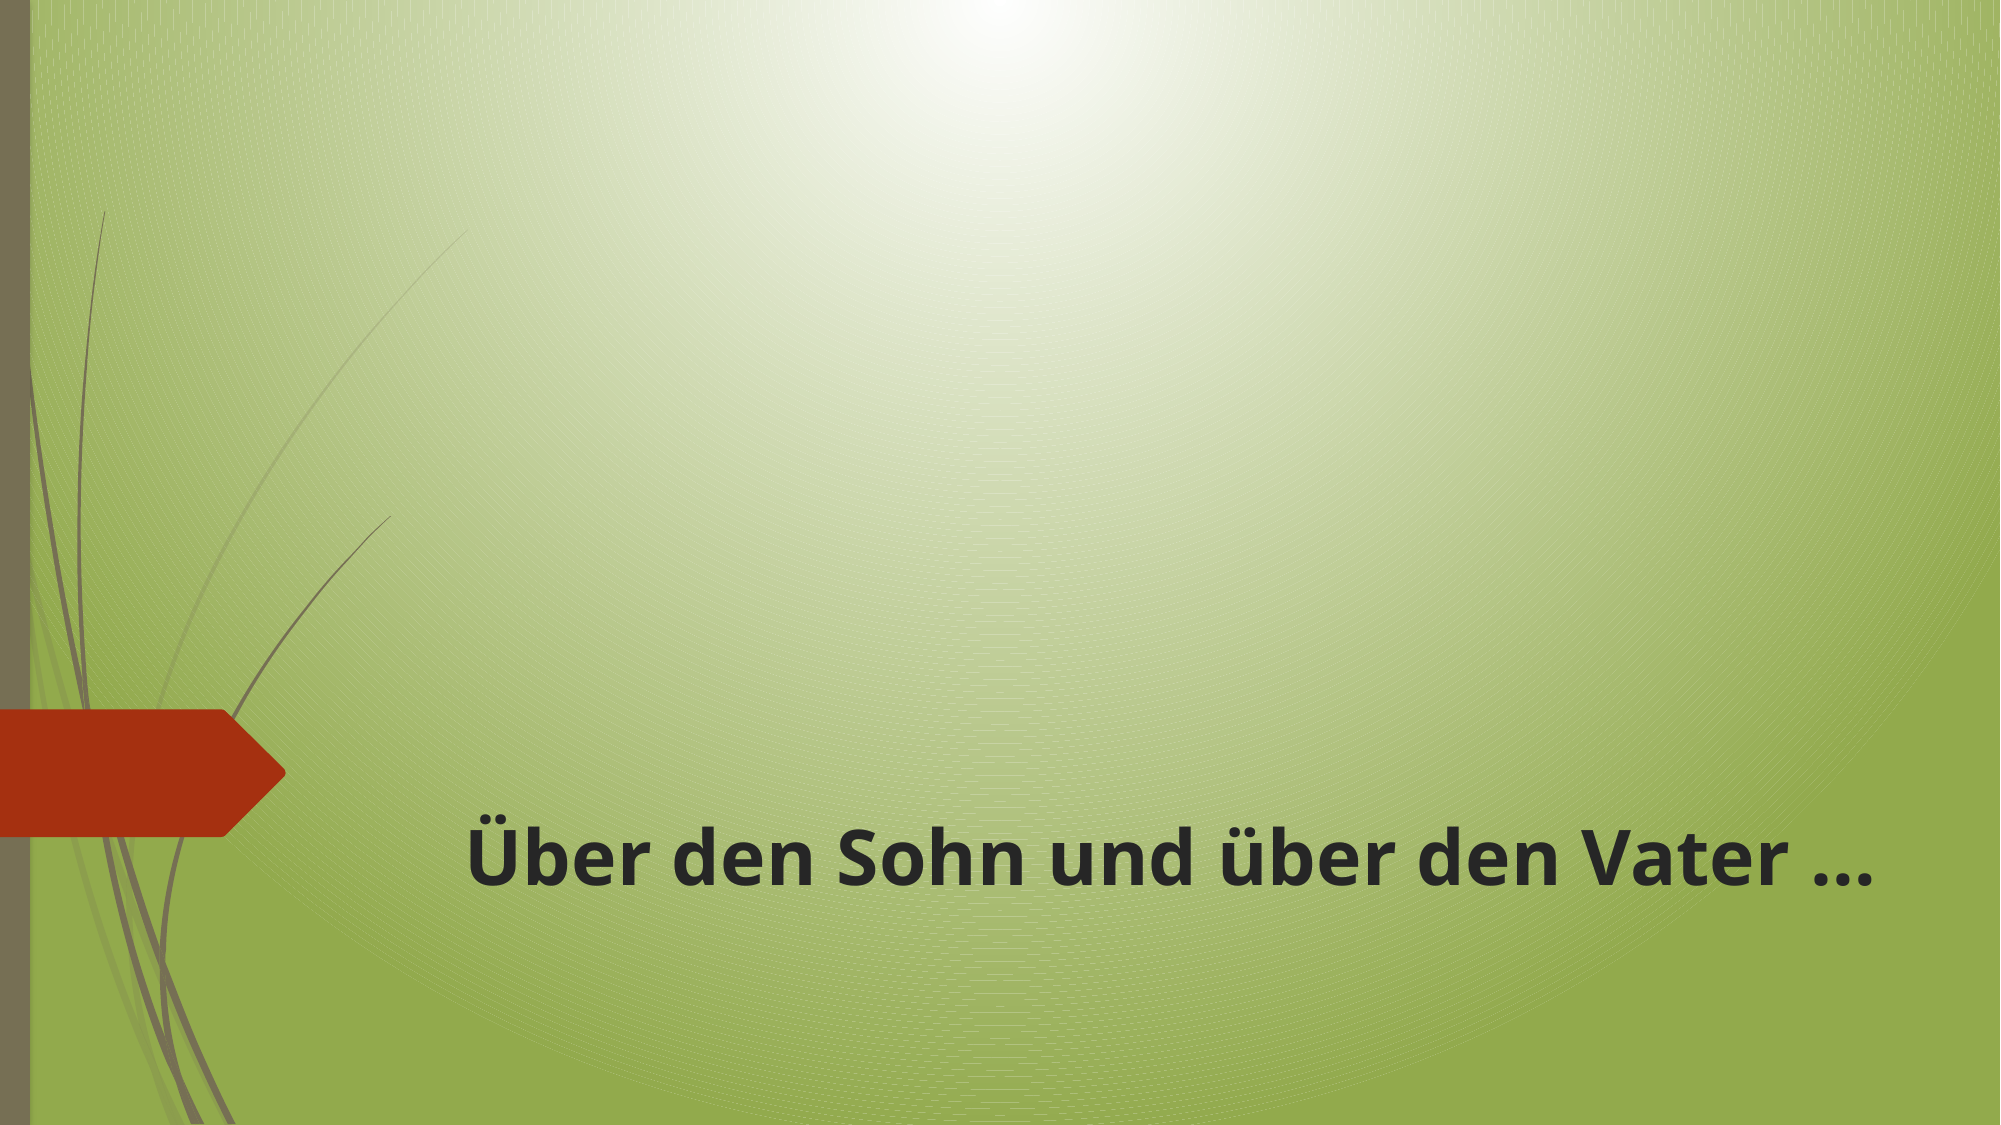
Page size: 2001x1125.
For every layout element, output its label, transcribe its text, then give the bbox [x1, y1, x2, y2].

title Über den Sohn und über den Vater … [449, 722, 1950, 1001]
